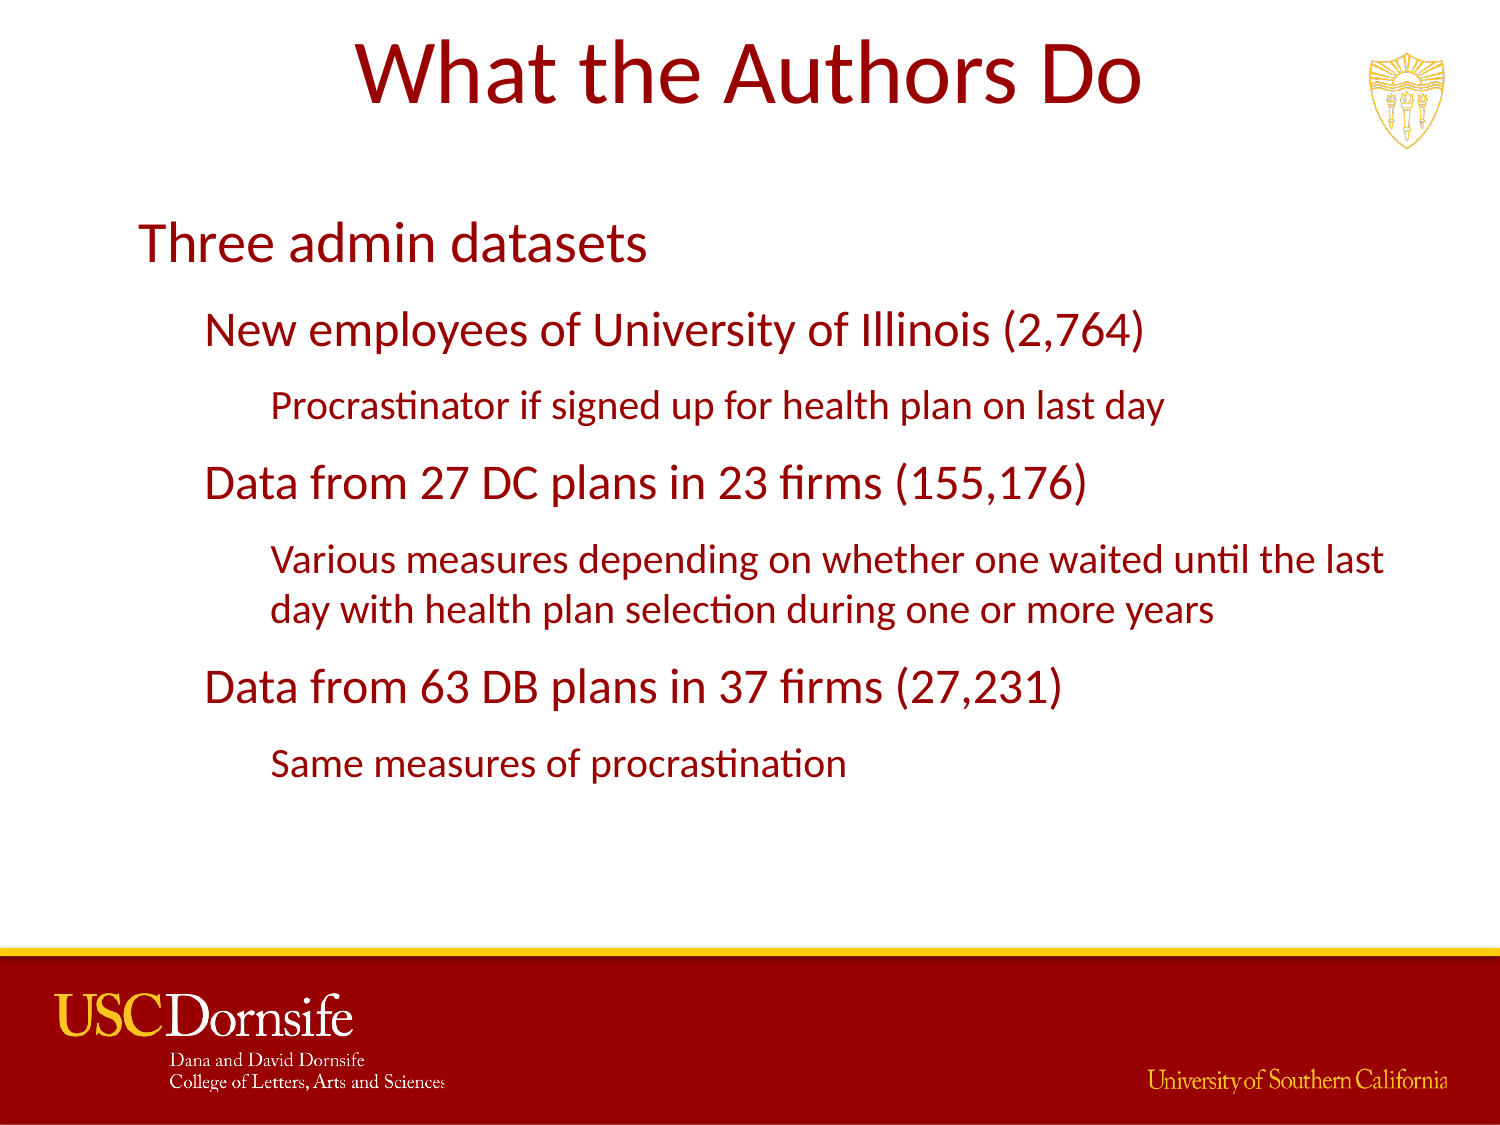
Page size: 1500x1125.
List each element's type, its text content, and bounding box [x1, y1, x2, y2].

text_box [1174, 1054, 1488, 1093]
list Three admin datasets New employees of University of Illinois (2,764) Procrastinator if signed up for health plan on last day Data from 27 DC plans in 23 firms (155,176) Various measures depending on whether one waited until the last day with health plan selection during one or more years Data from 63 DB plans in 37 firms (27,231) Same measures of procrastination [67, 192, 1461, 875]
title What the Authors Do [0, 0, 1500, 188]
